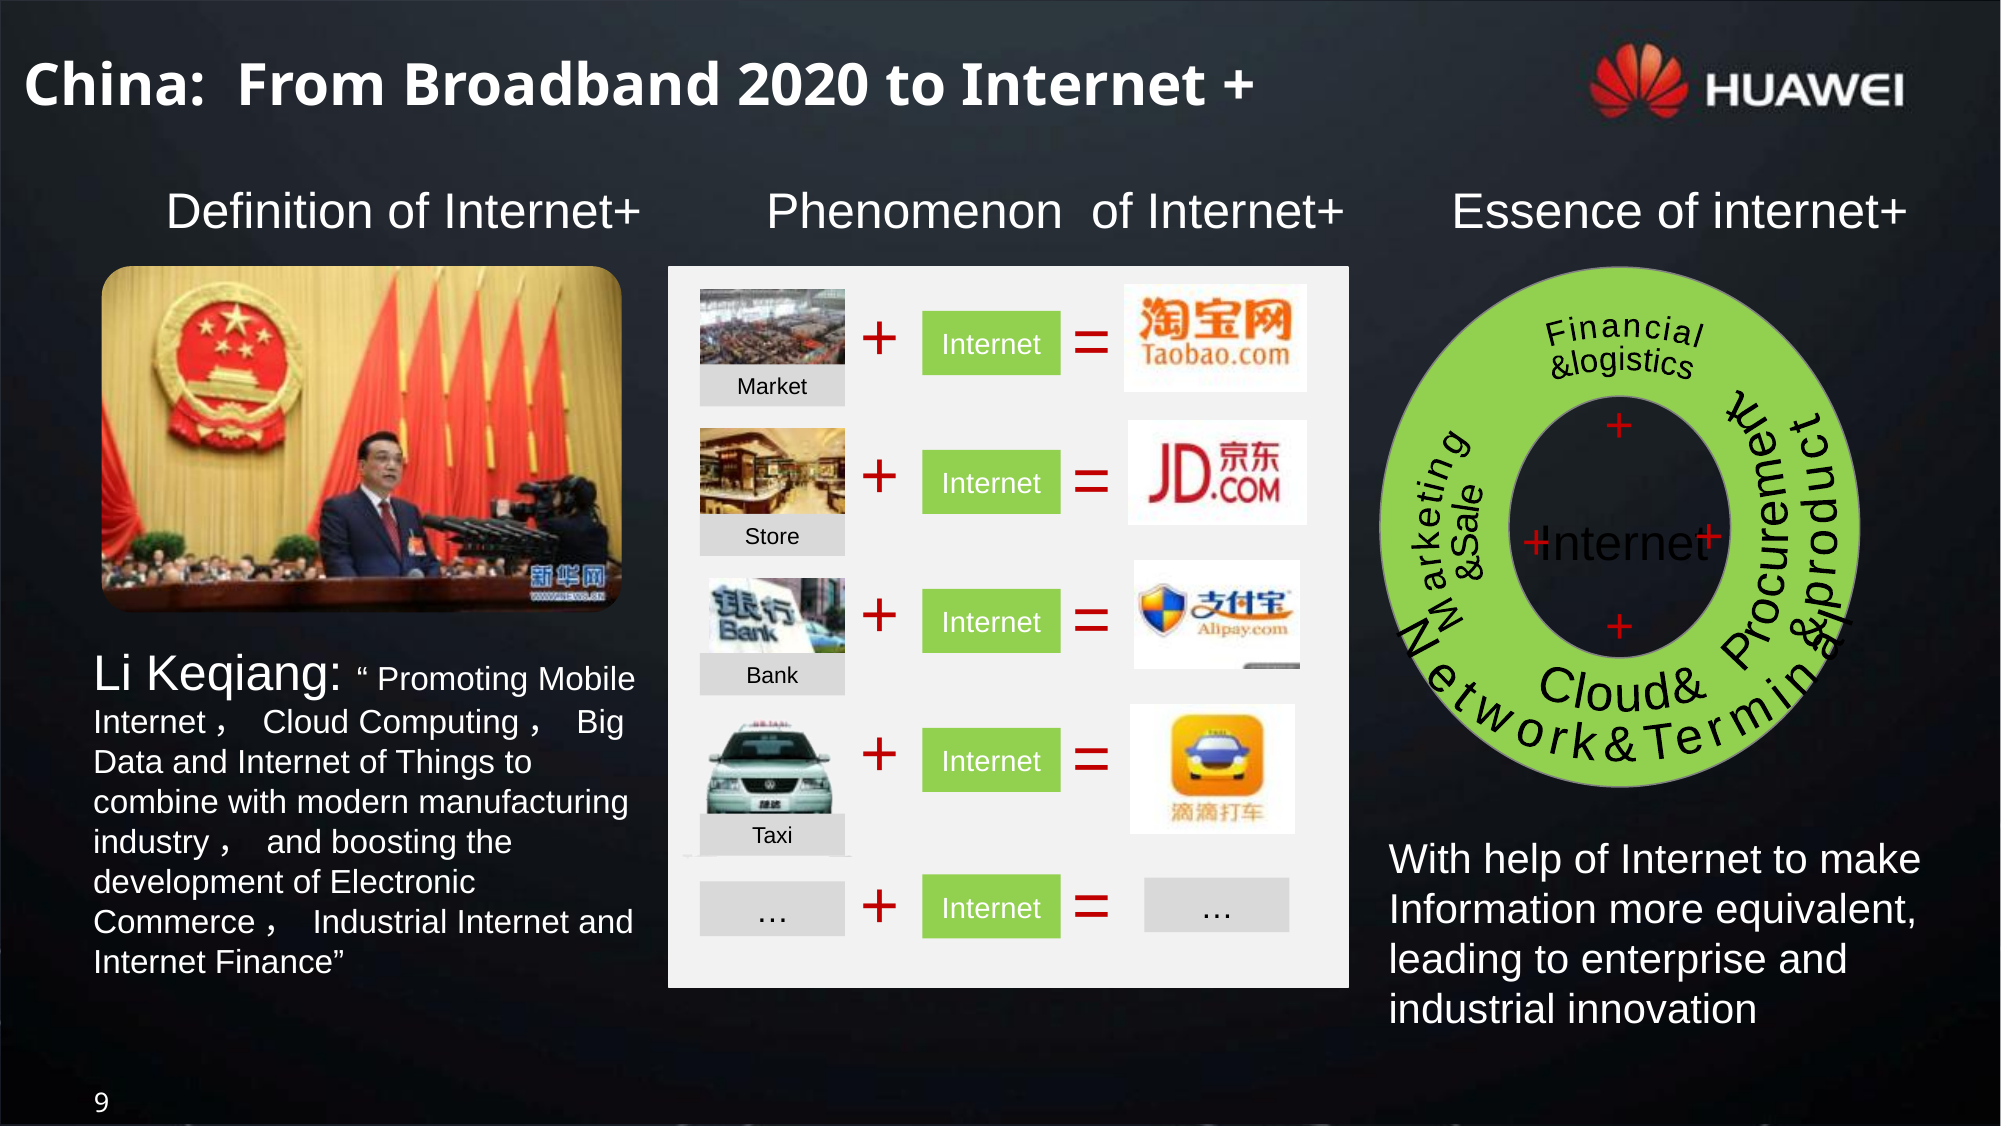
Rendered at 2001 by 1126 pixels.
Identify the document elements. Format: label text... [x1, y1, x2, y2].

text_box Definition of Internet+ [150, 171, 679, 246]
title China: From Broadband 2020 to Internet + [8, 19, 1708, 146]
text_box With help of Internet to make Information more equivalent, leading to enterprise and industrial innovation [1373, 824, 1965, 1040]
text_box Phenomenon of Internet+ [751, 171, 1374, 246]
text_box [680, 284, 1307, 951]
text_box [669, 267, 1349, 988]
picture [0, 0, 2001, 1126]
text_box Essence of internet+ [1436, 171, 2001, 246]
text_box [1379, 266, 1860, 788]
text_box Li Keqiang: “ Promoting Mobile Internet， Cloud Computing， Big Data and Internet of Things to combine with modern manufacturing industry， and boosting the development of Electronic Commerce， Industrial Internet and Internet Finance” [78, 633, 669, 988]
